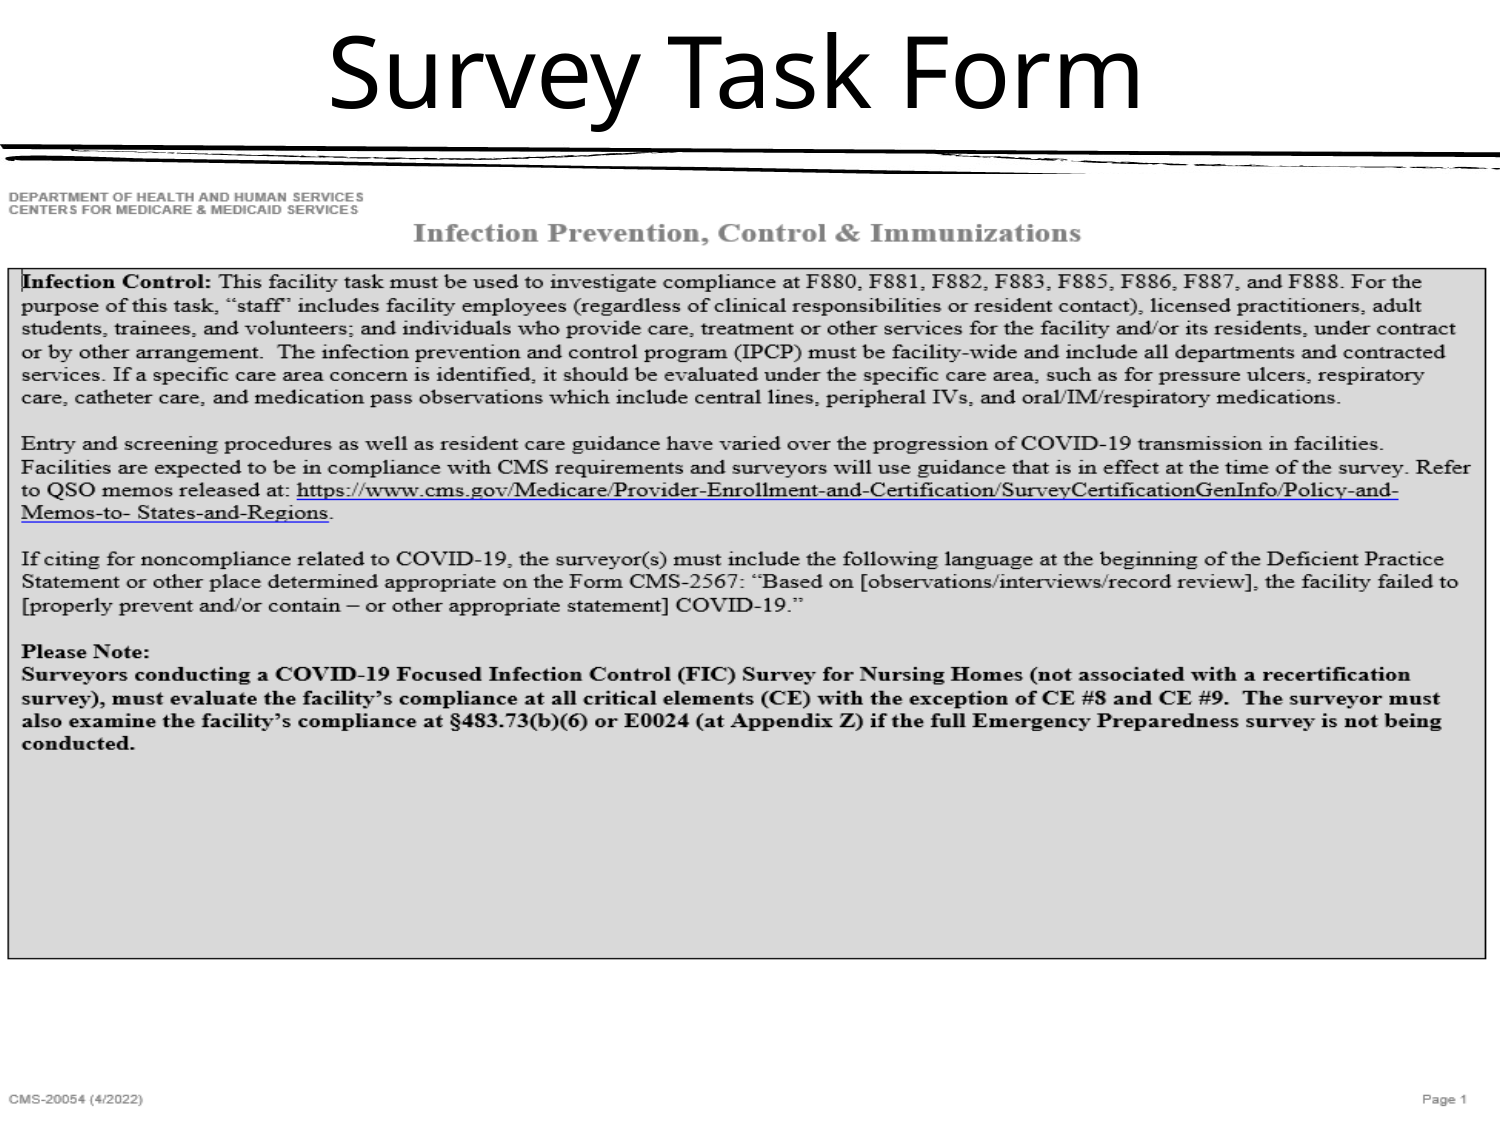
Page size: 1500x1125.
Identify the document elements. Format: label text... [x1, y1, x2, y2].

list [0, 174, 1500, 1125]
picture [0, 138, 1500, 174]
title Survey Task Form [0, 0, 1500, 138]
